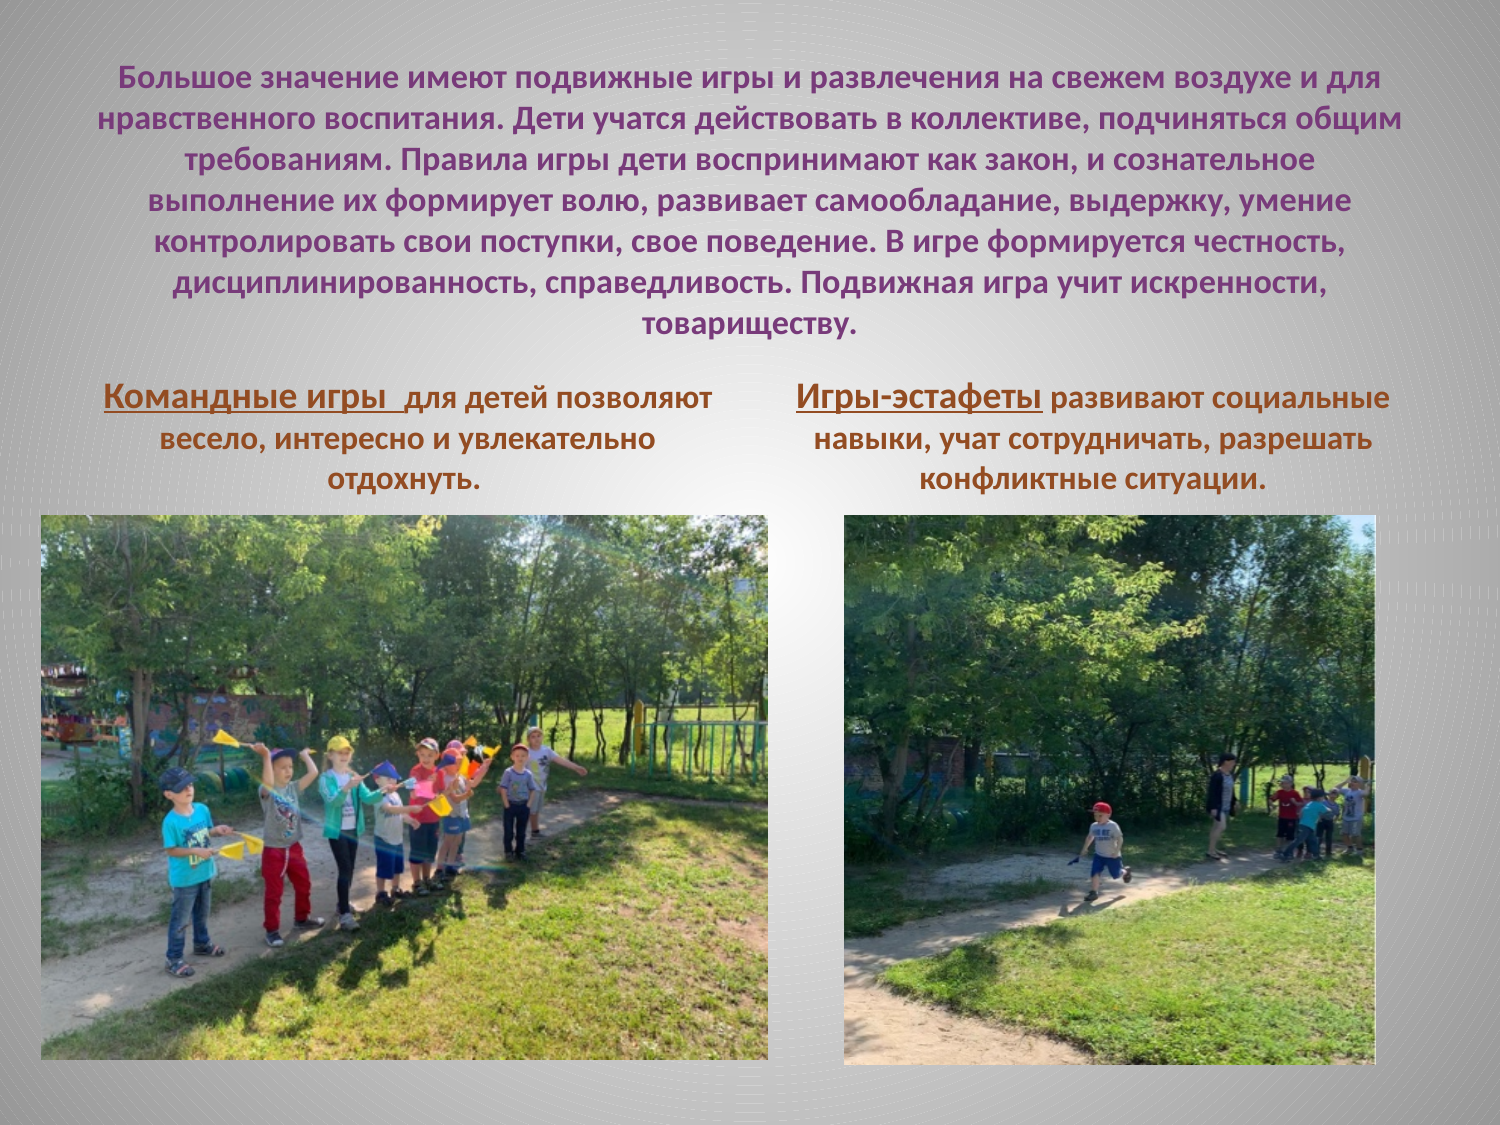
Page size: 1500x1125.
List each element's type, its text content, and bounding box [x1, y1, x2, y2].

title Большое значение имеют подвижные игры и развлечения на свежем воздухе и для нравственного воспитания. Дети учатся действовать в коллективе, подчиняться общим требованиям. Правила игры дети воспринимают как закон, и сознательное выполнение их формирует волю, развивает самообладание, выдержку, умение контролировать свои поступки, свое поведение. В игре формируется честность, дисциплинированность, справедливость. Подвижная игра учит искренности, товариществу. [75, 45, 1425, 350]
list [844, 514, 1377, 1066]
list Командные игры для детей позволяют весело, интересно и увлекательно отдохнуть. [76, 385, 740, 504]
list Игры-эстафеты развивают социальные навыки, учат сотрудничать, разрешать конфликтные ситуации. [761, 373, 1425, 504]
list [40, 514, 768, 1060]
